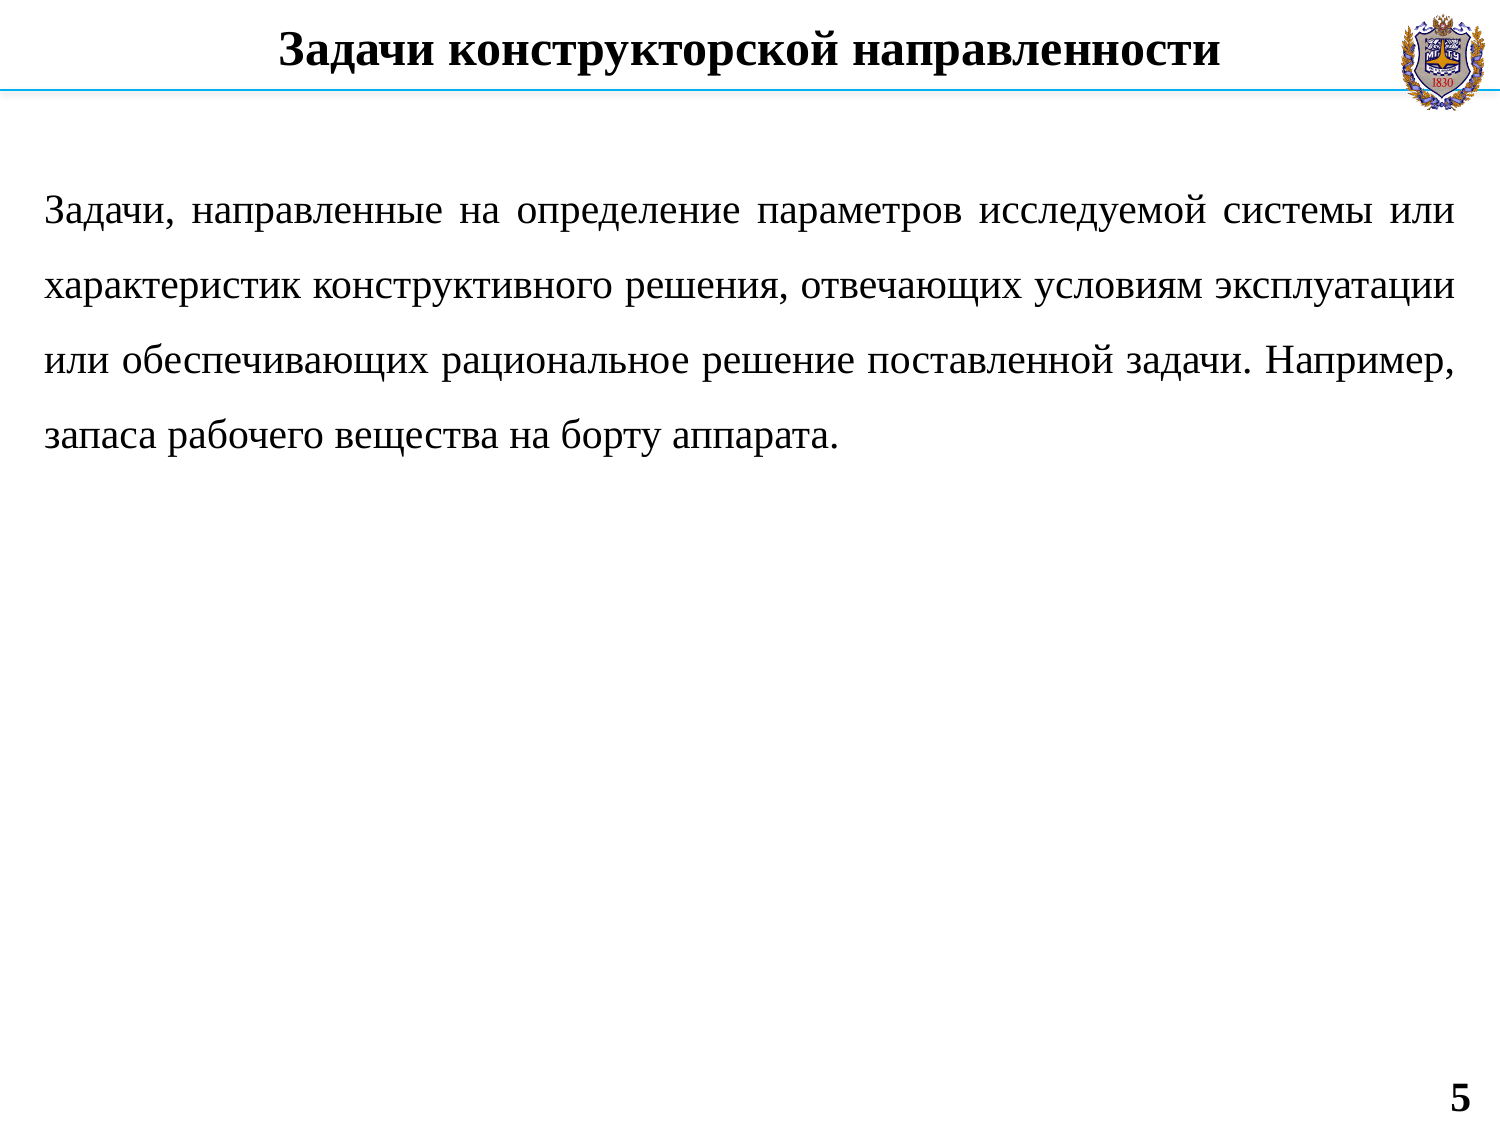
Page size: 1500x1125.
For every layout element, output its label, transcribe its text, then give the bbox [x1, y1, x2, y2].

picture [1399, 12, 1487, 114]
slide_number 5 [1421, 1065, 1500, 1125]
text_box Задачи, направленные на определение параметров исследуемой системы или характеристик конструктивного решения, отвечающих условиям эксплуатации или обеспечивающих рациональное решение поставленной задачи. Например, запаса рабочего вещества на борту аппарата. [29, 148, 1471, 464]
title Задачи конструкторской направленности [153, 0, 1347, 87]
